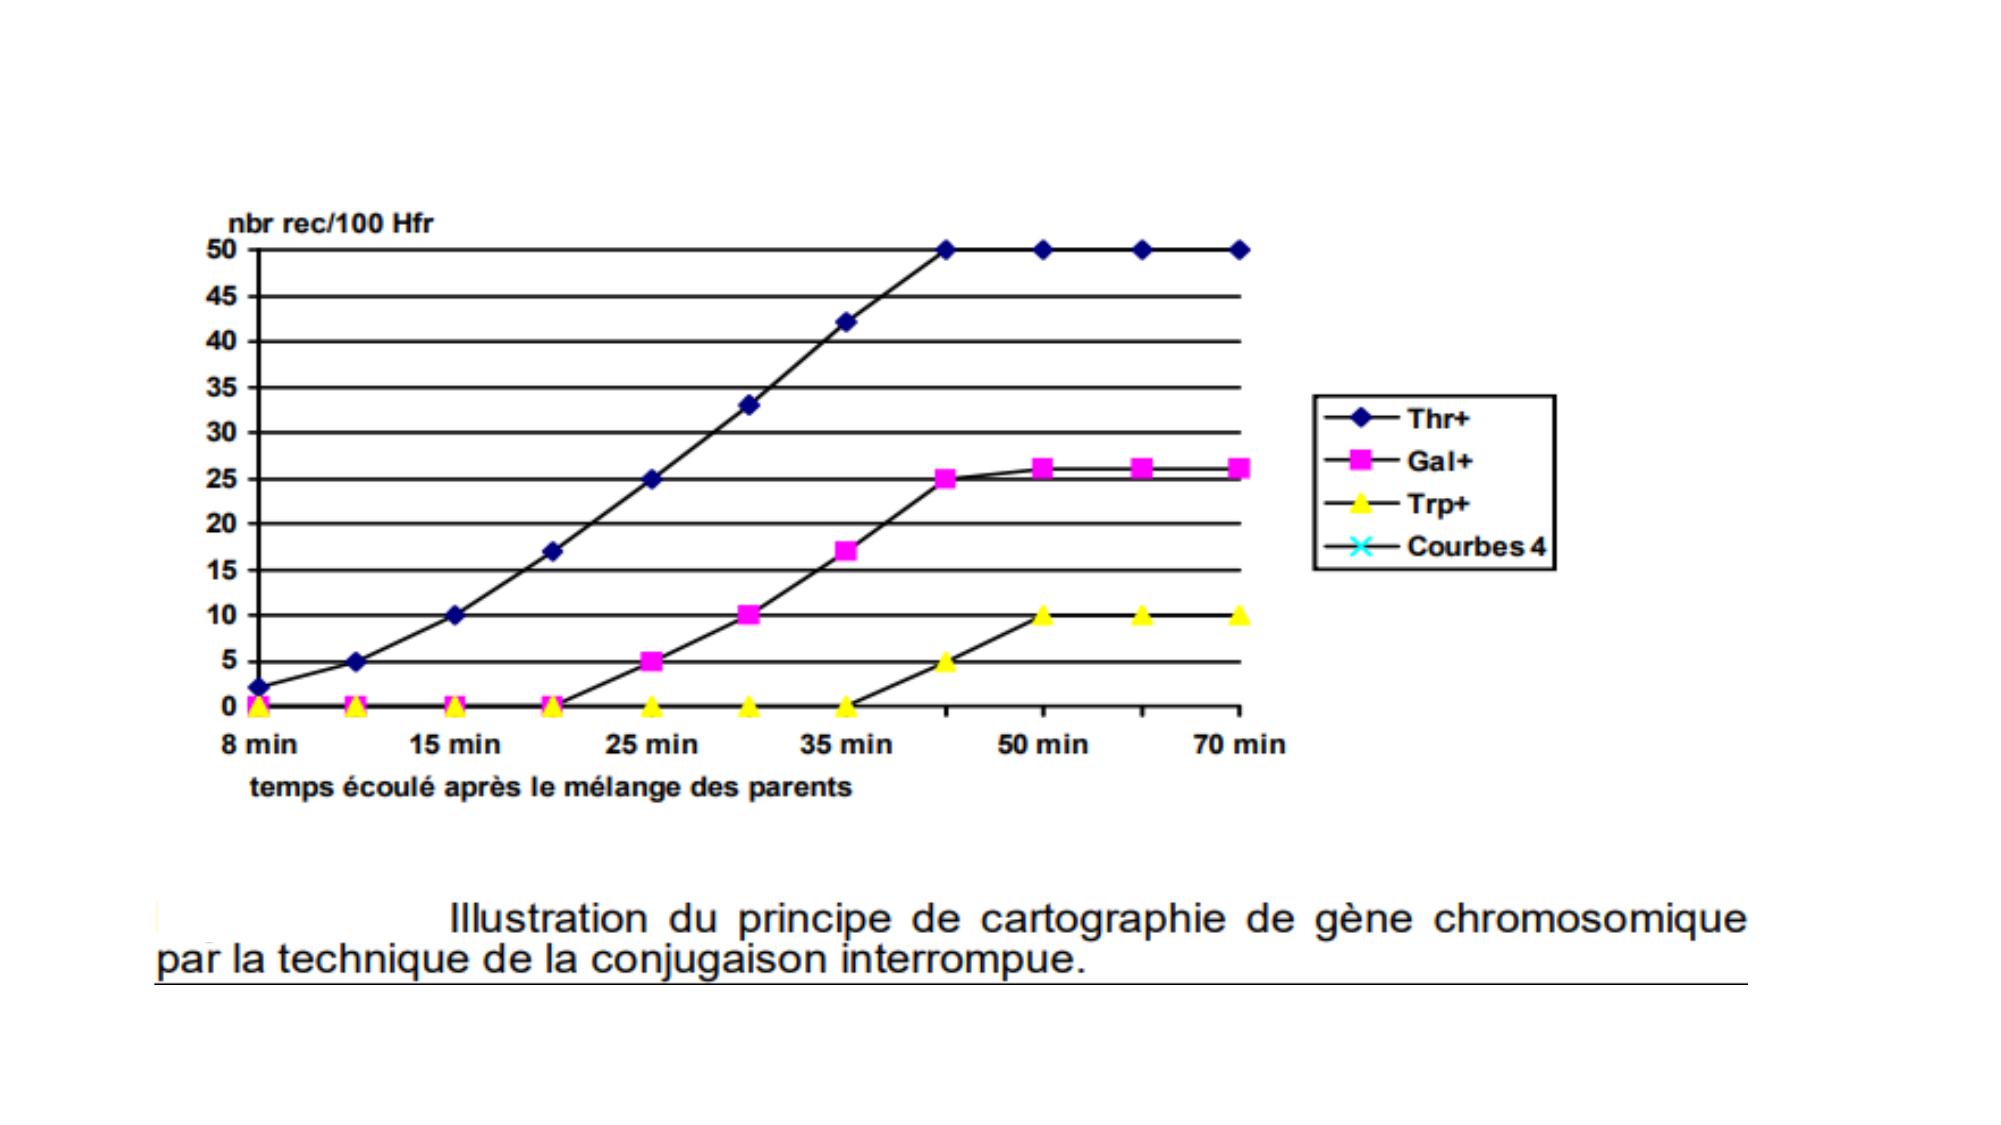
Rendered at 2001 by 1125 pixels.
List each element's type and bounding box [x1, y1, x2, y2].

picture [154, 139, 1748, 985]
